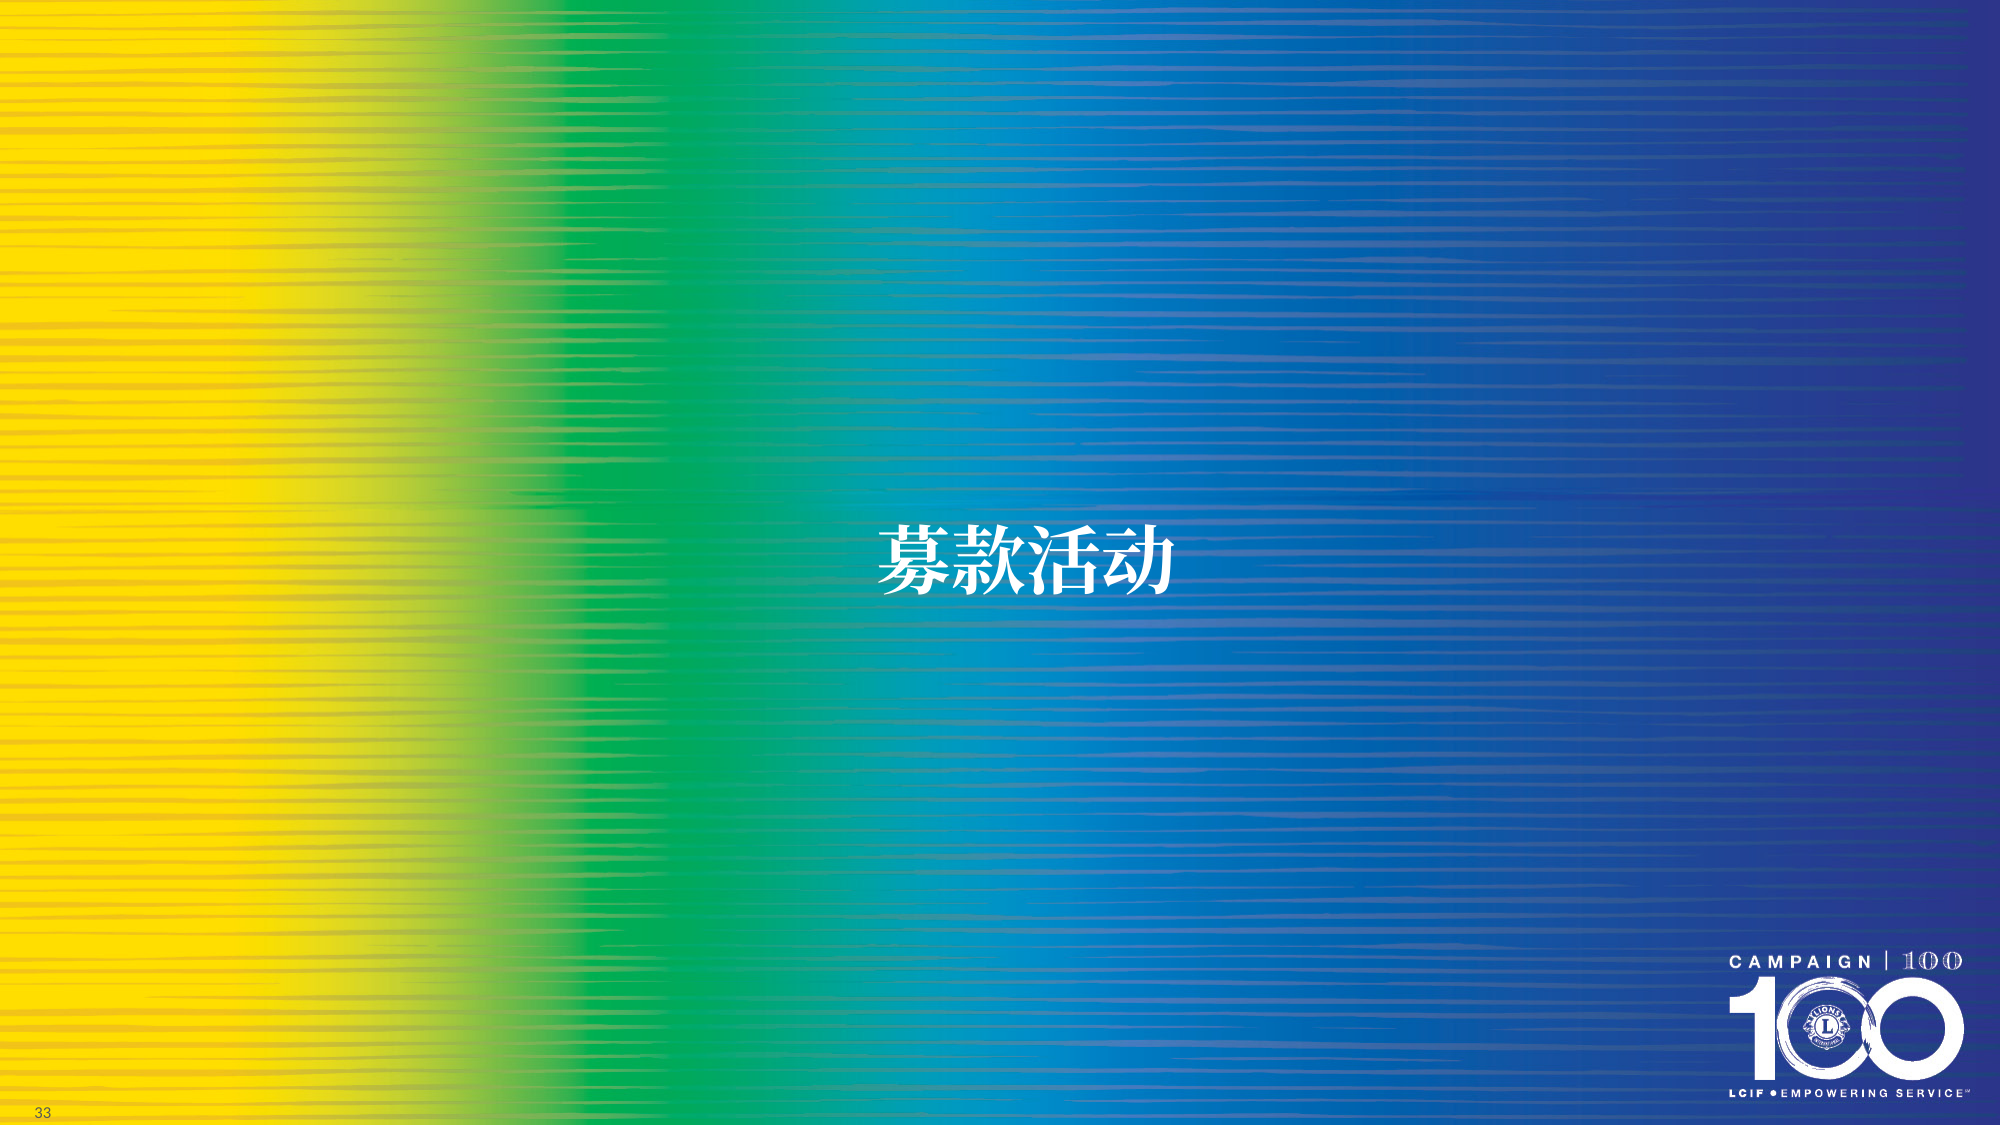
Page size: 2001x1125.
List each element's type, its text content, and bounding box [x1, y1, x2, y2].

text_box 募款活动 [518, 506, 1534, 611]
picture [0, 0, 2000, 1125]
